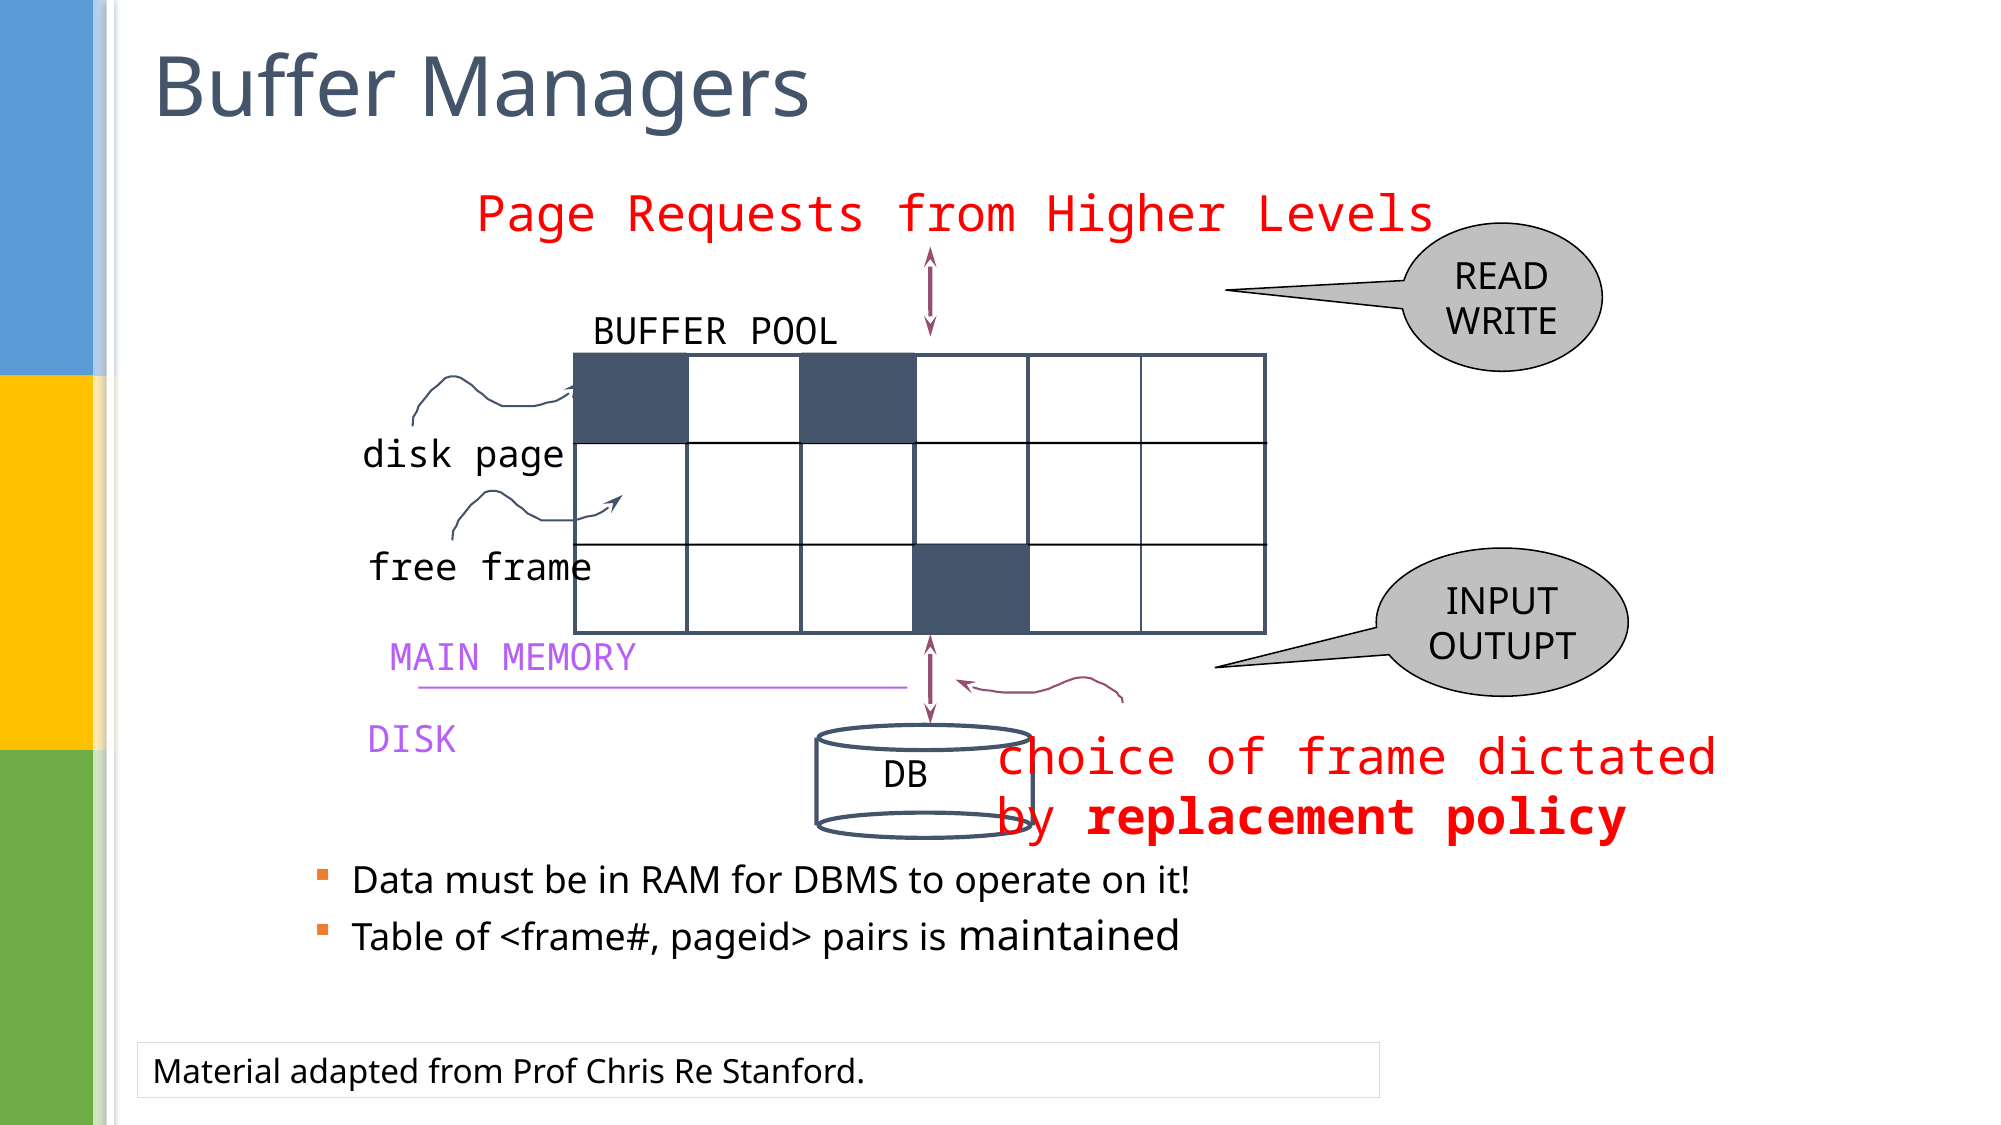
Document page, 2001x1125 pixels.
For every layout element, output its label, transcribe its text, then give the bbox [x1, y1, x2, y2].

text_box [924, 315, 937, 337]
title Buffer Managers [137, 18, 1863, 148]
text_box READ WRITE [1225, 223, 1603, 372]
text_box choice of frame dictated by replacement policy [981, 716, 1732, 852]
text_box [924, 703, 937, 720]
text_box [955, 677, 1123, 703]
text_box free frame [352, 535, 562, 596]
text_box MAIN MEMORY [374, 625, 653, 686]
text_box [572, 352, 1268, 636]
text_box Data must be in RAM for DBMS to operate on it! Table of <frame#, pageid> pairs is maintained [298, 853, 1562, 1017]
text_box INPUT OUTUPT [1214, 548, 1629, 697]
text_box Material adapted from Prof Chris Re Stanford. [137, 1042, 1380, 1098]
text_box [924, 250, 937, 268]
text_box disk page [347, 422, 562, 483]
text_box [815, 724, 1034, 839]
text_box BUFFER POOL [577, 299, 856, 348]
text_box [412, 376, 562, 422]
text_box DISK [352, 707, 473, 768]
text_box Page Requests from Higher Levels [461, 174, 1452, 250]
text_box [452, 490, 562, 535]
